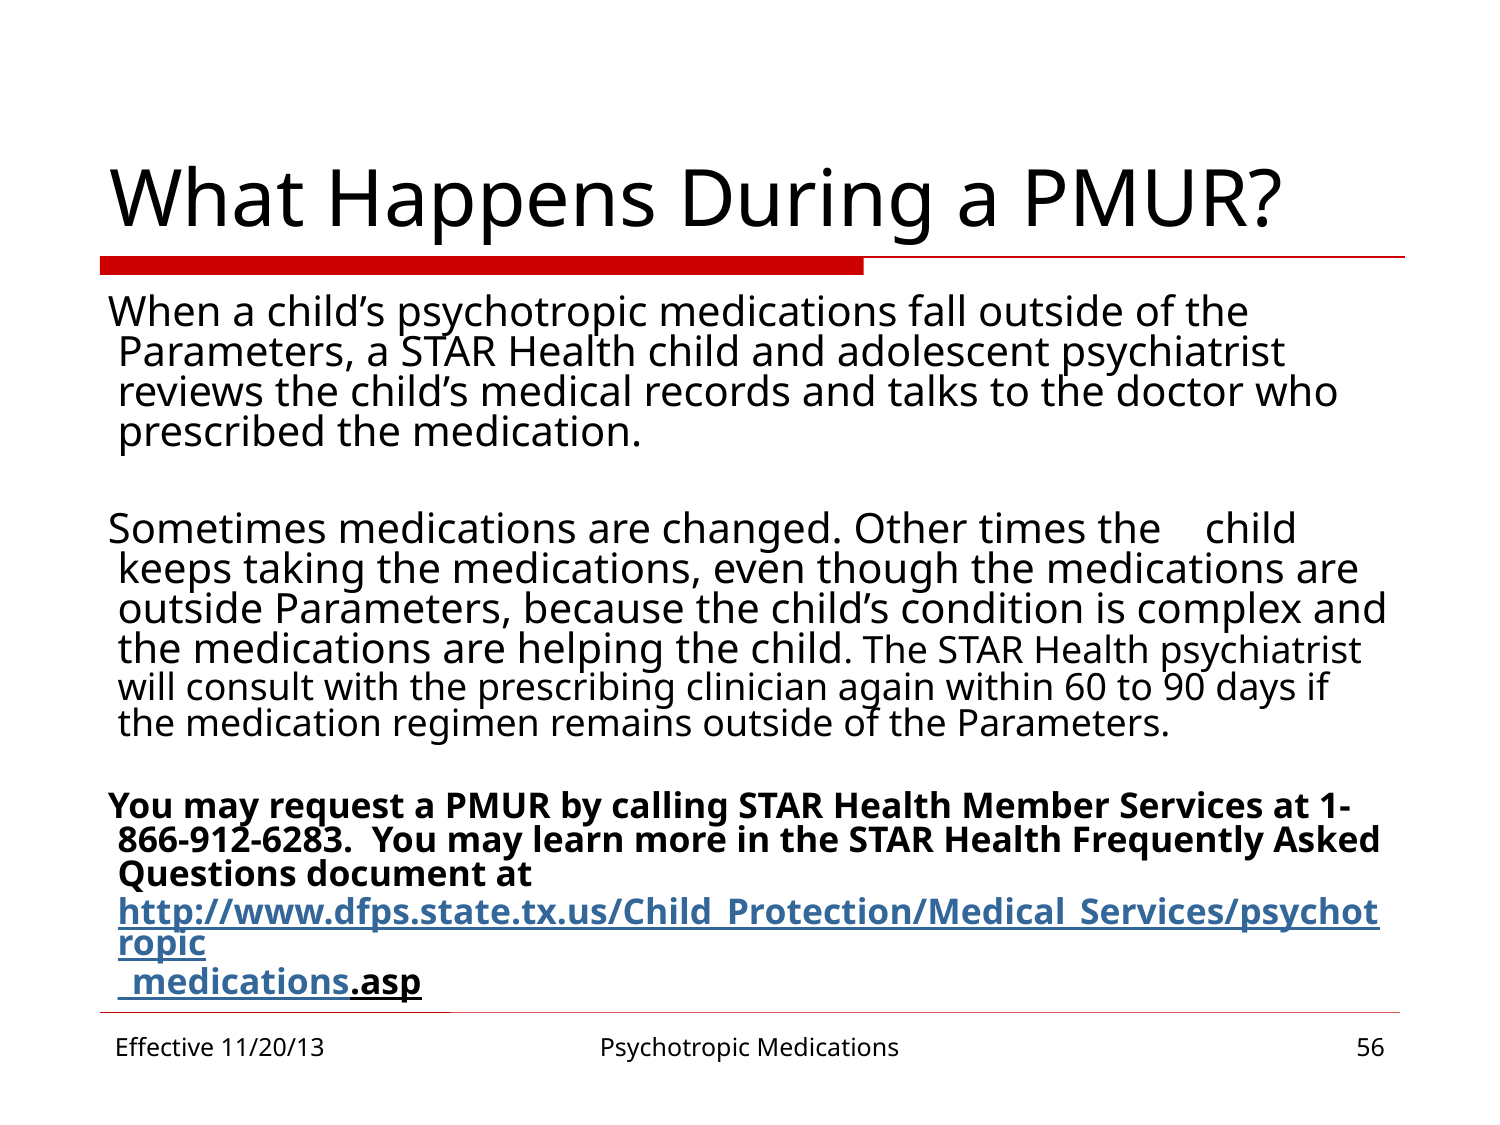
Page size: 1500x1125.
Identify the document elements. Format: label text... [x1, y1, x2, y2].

slide_number 56 [1074, 1024, 1400, 1103]
footer Psychotropic Medications [512, 1024, 988, 1103]
list When a child’s psychotropic medications fall outside of the Parameters, a STAR Health child and adolescent psychiatrist reviews the child’s medical records and talks to the doctor who prescribed the medication. Sometimes medications are changed. Other times the child keeps taking the medications, even though the medications are outside Parameters, because the child’s condition is complex and the medications are helping the child. The STAR Health psychiatrist will consult with the prescribing clinician again within 60 to 90 days if the medication regimen remains outside of the Parameters. You may request a PMUR by calling STAR Health Member Services at 1-866-912-6283. You may learn more in the STAR Health Frequently Asked Questions document at http://www.dfps.state.tx.us/Child_Protection/Medical_Services/psychotropic_medications.asp [92, 287, 1406, 988]
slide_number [99, 1024, 425, 1103]
title What Happens During a PMUR? [94, 50, 1407, 250]
